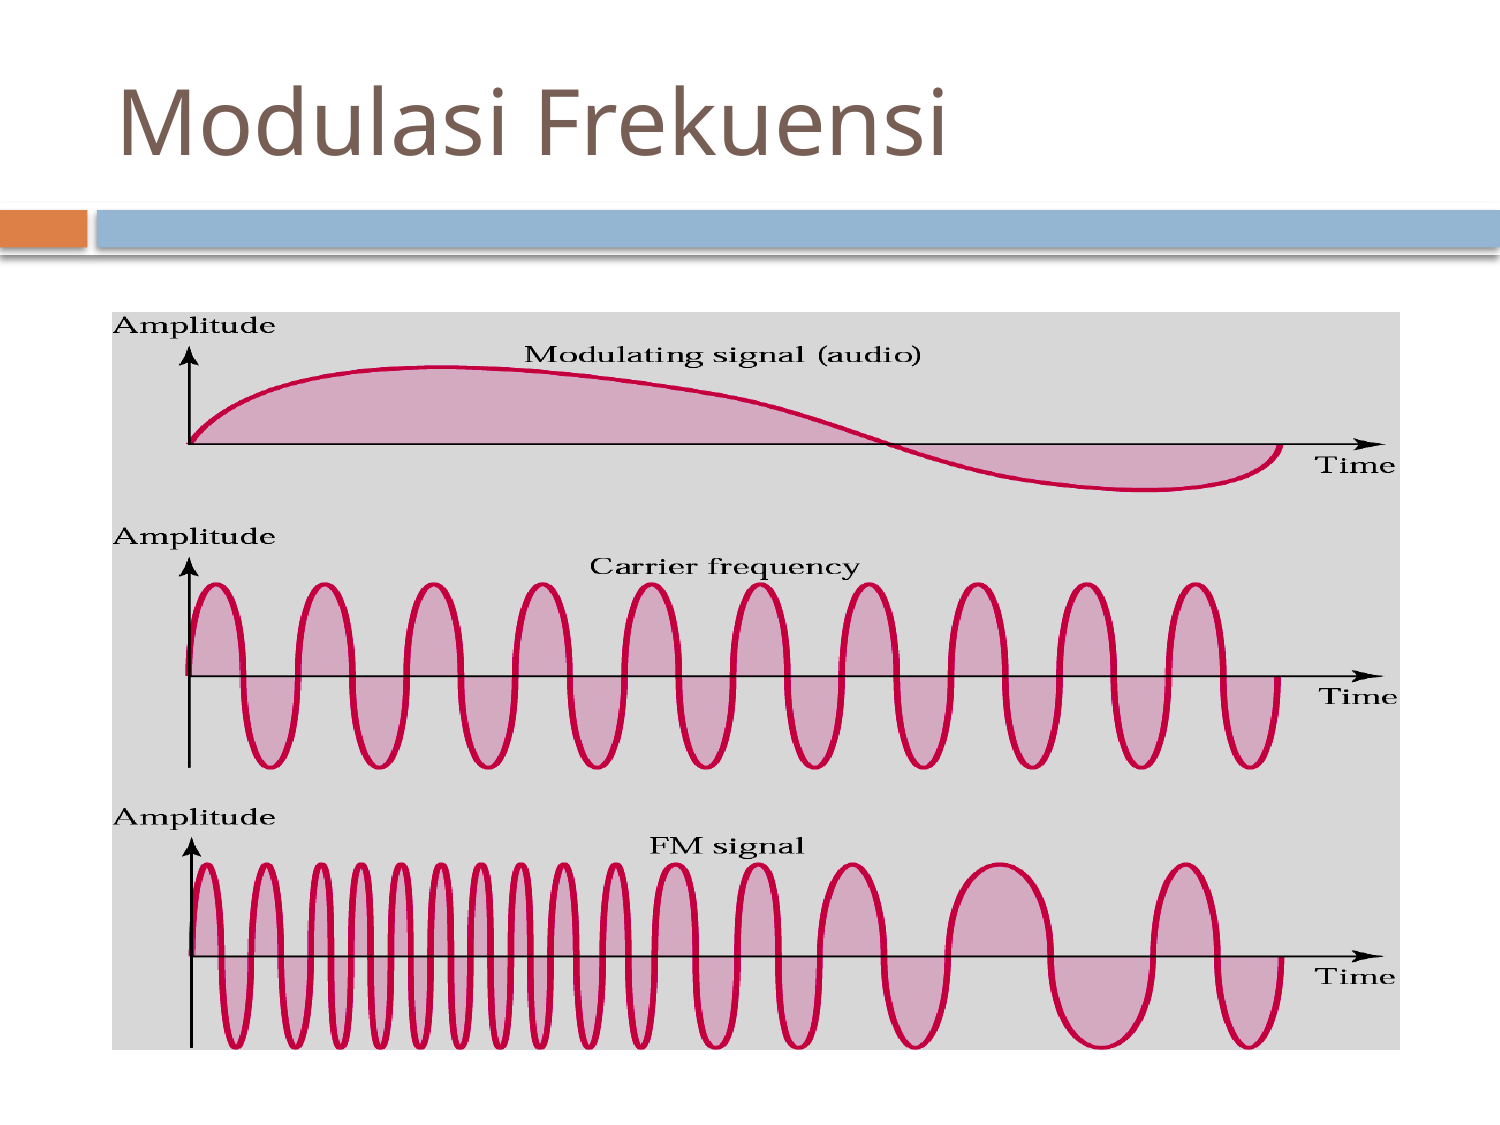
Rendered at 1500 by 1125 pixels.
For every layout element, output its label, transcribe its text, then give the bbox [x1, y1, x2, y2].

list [112, 312, 1401, 1051]
title Modulasi Frekuensi [100, 37, 1438, 200]
